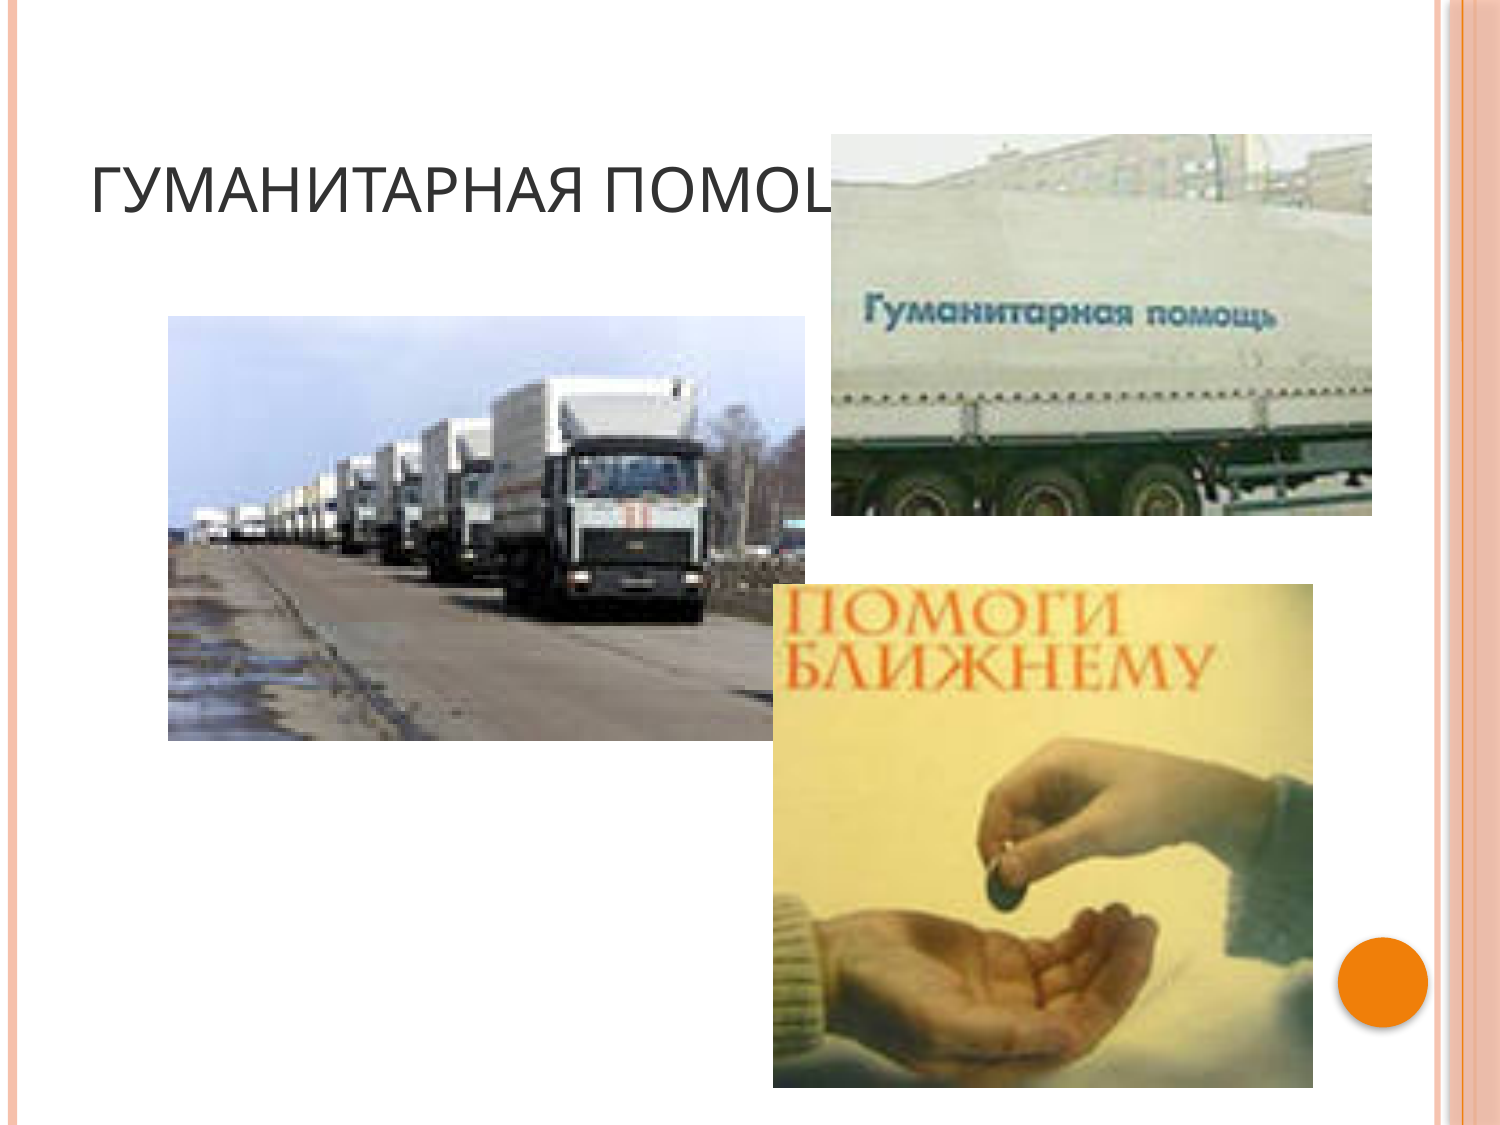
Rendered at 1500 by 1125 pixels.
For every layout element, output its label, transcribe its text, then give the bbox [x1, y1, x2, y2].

picture [830, 133, 1372, 517]
title Гуманитарная помощь [75, 45, 1300, 233]
picture [772, 583, 1313, 1088]
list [168, 315, 806, 741]
